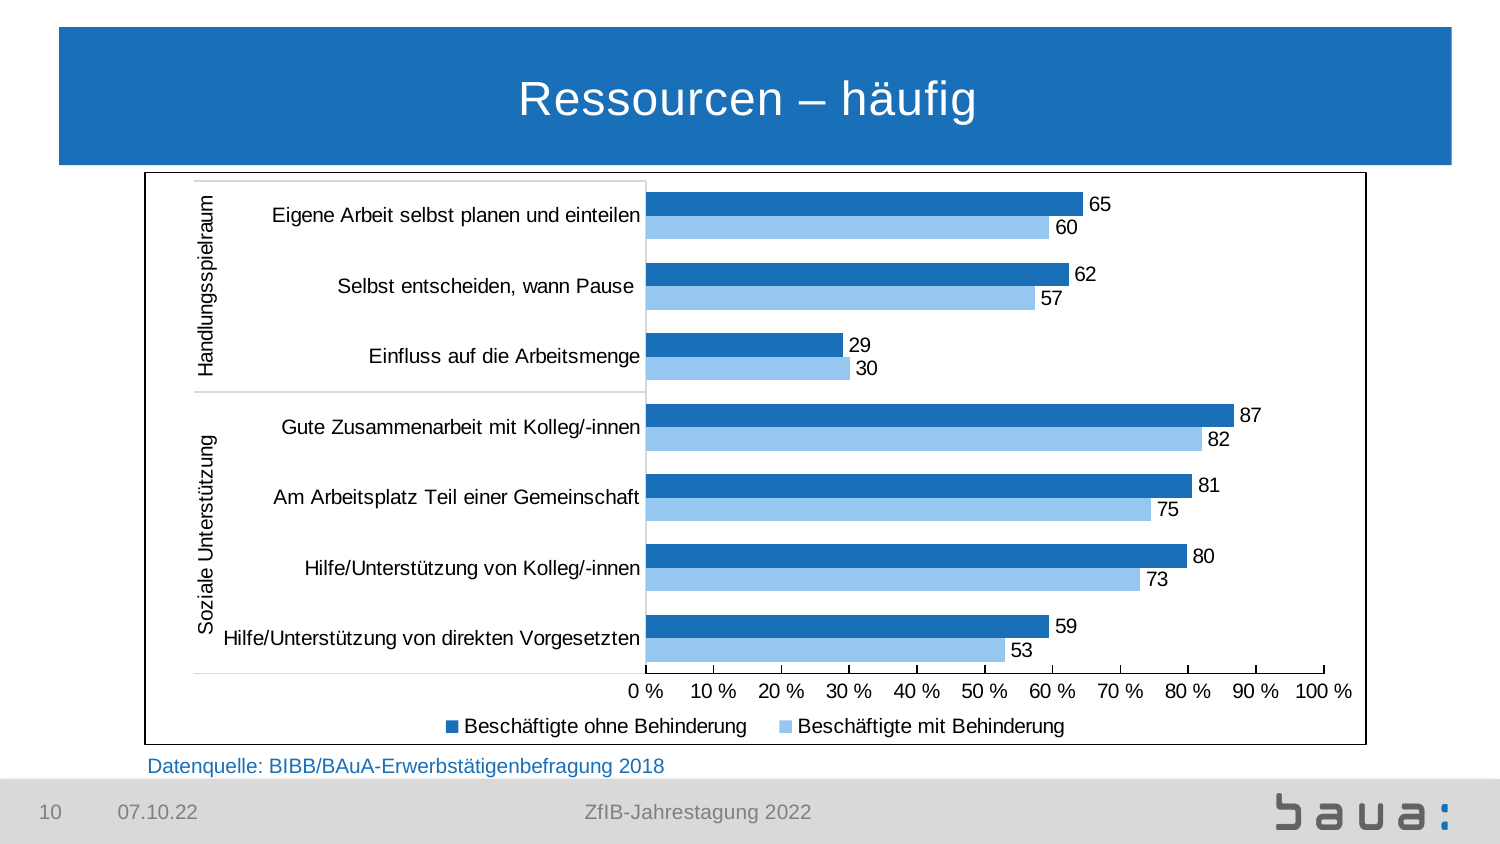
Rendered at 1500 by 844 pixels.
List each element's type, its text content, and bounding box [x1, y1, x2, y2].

text_box Datenquelle: BIBB/BAuA-Erwerbstätigenbefragung 2018 [132, 745, 1056, 786]
footer ZfIB-Jahrestagung 2022 [312, 788, 1084, 834]
title Ressourcen – häufig [59, 27, 1452, 166]
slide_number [117, 788, 272, 834]
chart [143, 171, 1367, 746]
slide_number 10 [38, 788, 106, 834]
